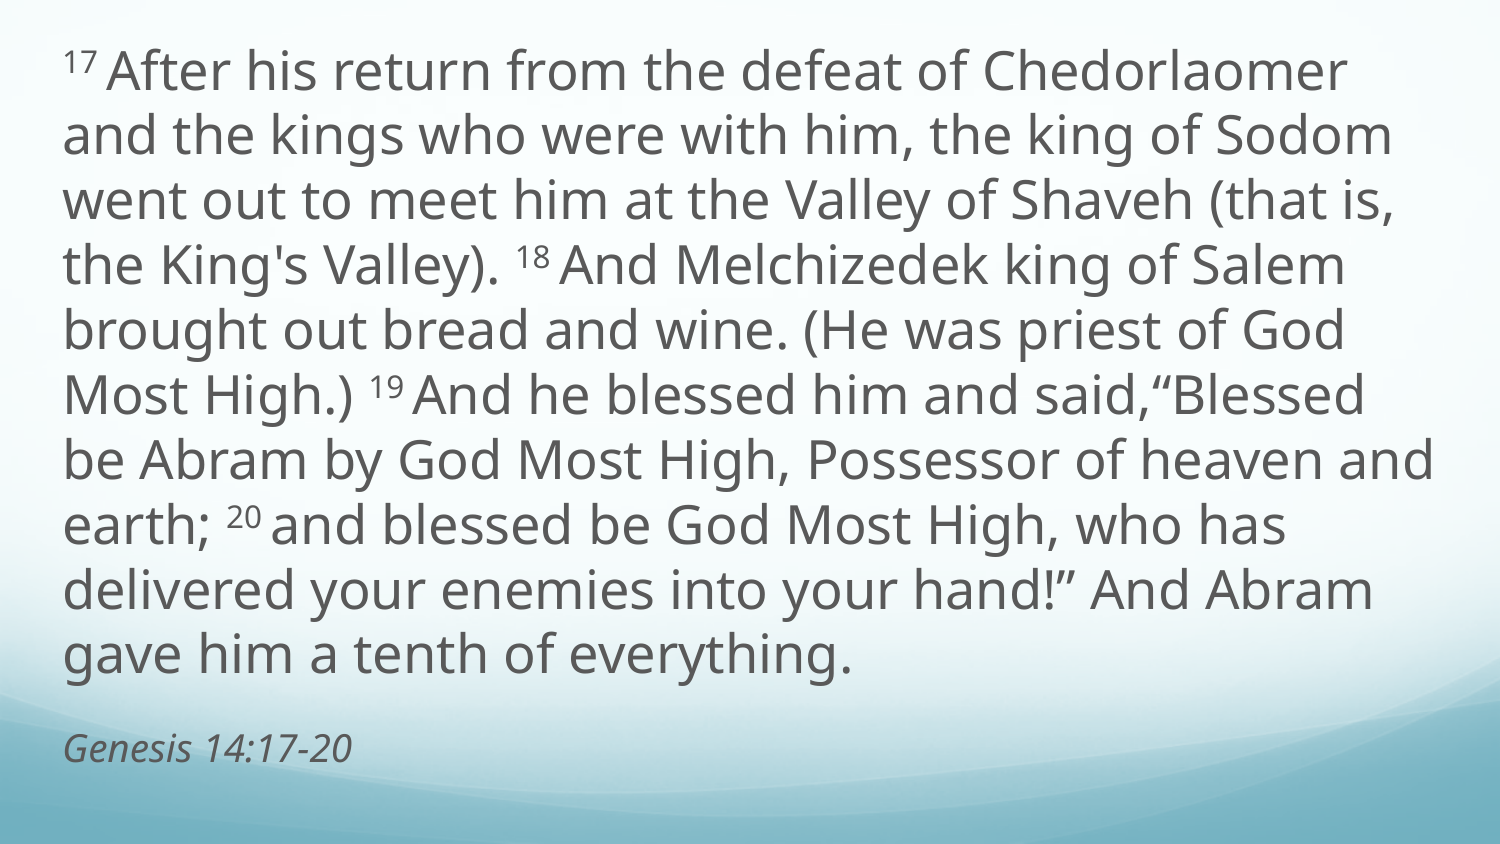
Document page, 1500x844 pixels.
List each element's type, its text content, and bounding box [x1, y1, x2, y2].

list 17 After his return from the defeat of Chedorlaomer and the kings who were with him, the king of Sodom went out to meet him at the Valley of Shaveh (that is, the King's Valley). 18 And Melchizedek king of Salem brought out bread and wine. (He was priest of God Most High.) 19 And he blessed him and said,“Blessed be Abram by God Most High, Possessor of heaven and earth; 20 and blessed be God Most High, who has delivered your enemies into your hand!” And Abram gave him a tenth of everything. Genesis 14:17-20 [47, 28, 1453, 788]
